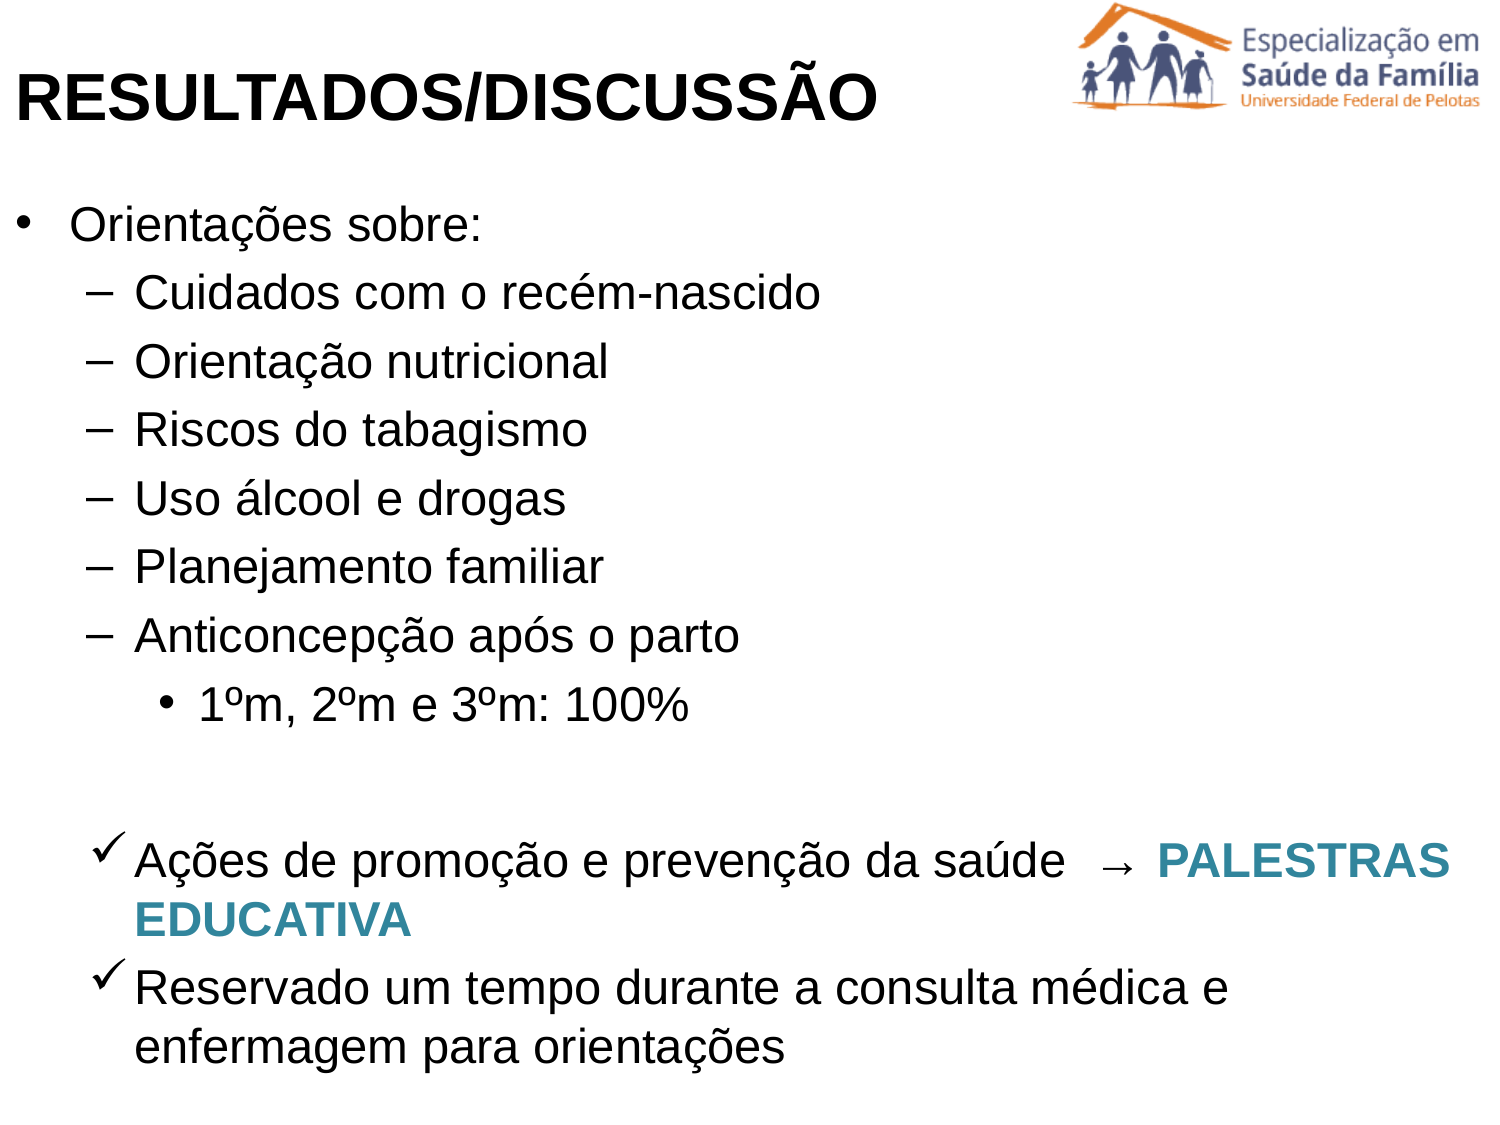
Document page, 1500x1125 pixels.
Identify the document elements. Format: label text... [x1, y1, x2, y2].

list Orientações sobre: Cuidados com o recém-nascido Orientação nutricional Riscos do tabagismo Uso álcool e drogas Planejamento familiar Anticoncepção após o parto 1ºm, 2ºm e 3ºm: 100% Ações de promoção e prevenção da saúde → PALESTRAS EDUCATIVA Reservado um tempo durante a consulta médica e enfermagem para orientações [0, 184, 1471, 1083]
title RESULTADOS/DISCUSSÃO [0, 0, 1350, 184]
picture [1062, 0, 1496, 118]
